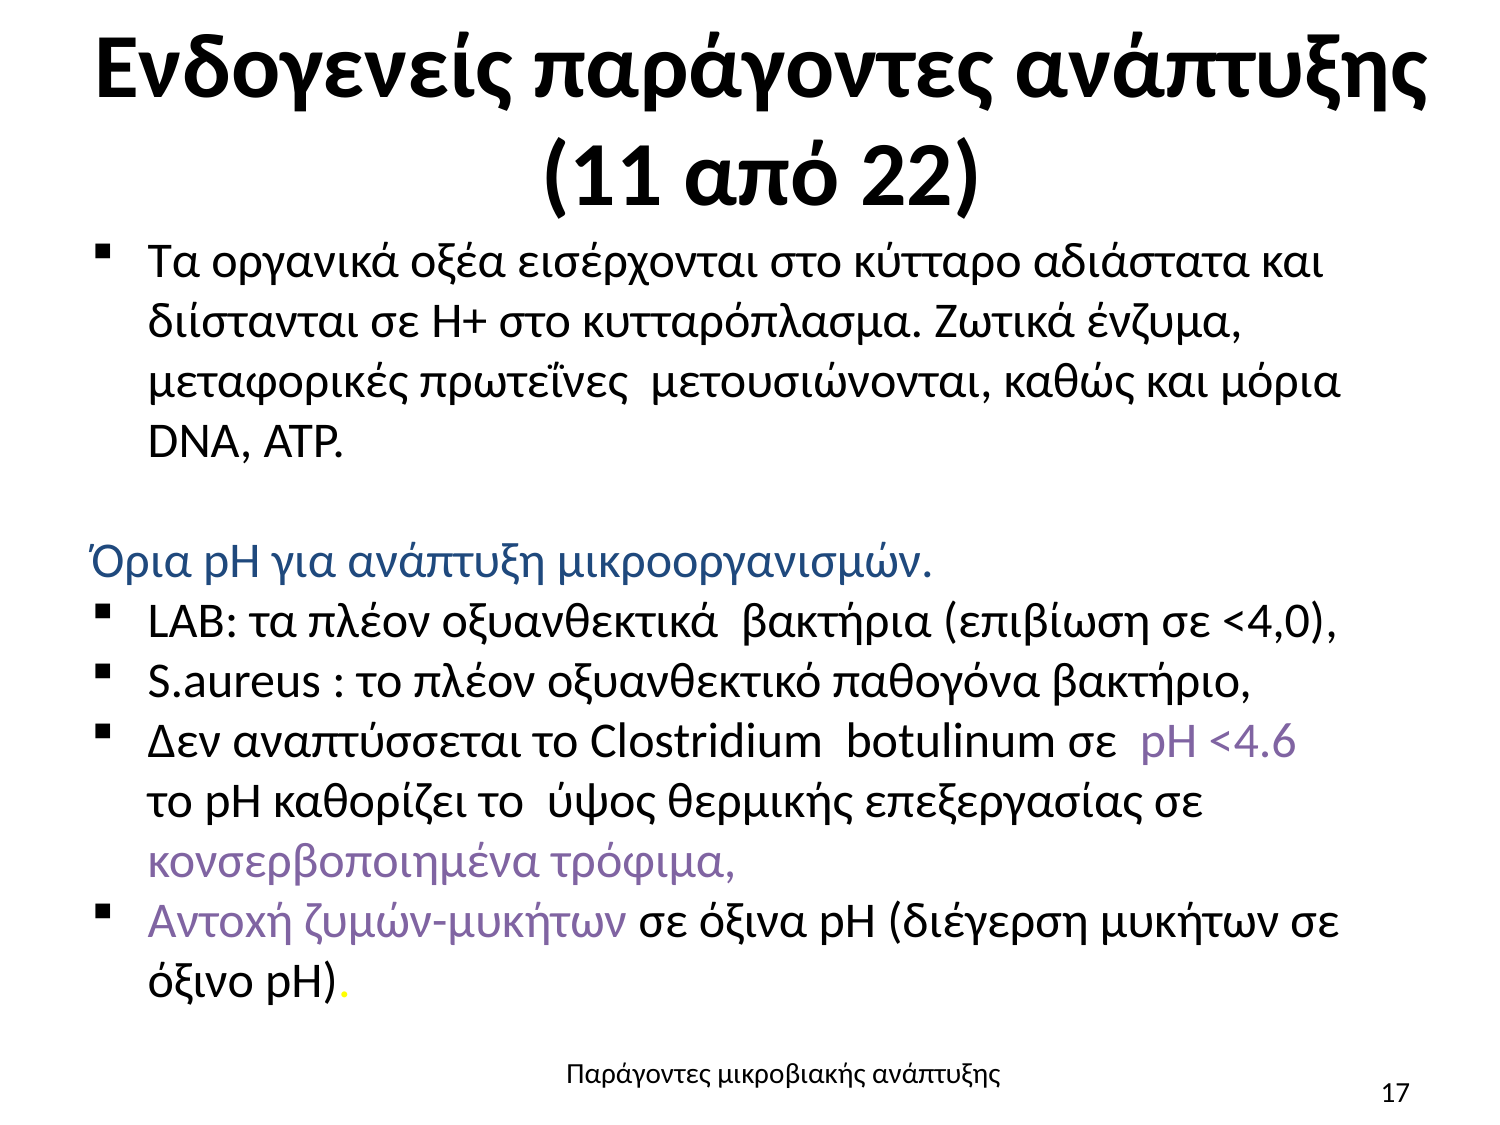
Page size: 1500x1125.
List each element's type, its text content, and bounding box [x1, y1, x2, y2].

text_box Παράγοντες μικροβιακής ανάπτυξης [521, 1046, 1046, 1125]
text_box Τα οργανικά οξέα εισέρχονται στο κύτταρο αδιάστατα και διίστανται σε H+ στο κυτταρόπλασμα. Ζωτικά ένζυμα, μεταφορικές πρωτεΐνες μετουσιώνονται, καθώς και μόρια DNA, ATP. Όρια pH για ανάπτυξη μικροοργανισμών. LAB: τα πλέον οξυανθεκτικά βακτήρια (επιβίωση σε <4,0), S.aureus : το πλέον οξυανθεκτικό παθογόνα βακτήριο, Δεν αναπτύσσεται το Clostridium botulinum σε pH <4.6 το pH καθορίζει το ύψος θερμικής επεξεργασίας σε κονσερβοποιημένα τρόφιμα, Αντοxή ζυμών-μυκήτων σε όξινα pH (διέγερση μυκήτων σε όξινο pH). [76, 219, 1425, 1015]
title Ενδογενείς παράγοντες ανάπτυξης (11 από 22) [76, 7, 1447, 229]
text_box 17 [1074, 1066, 1425, 1125]
